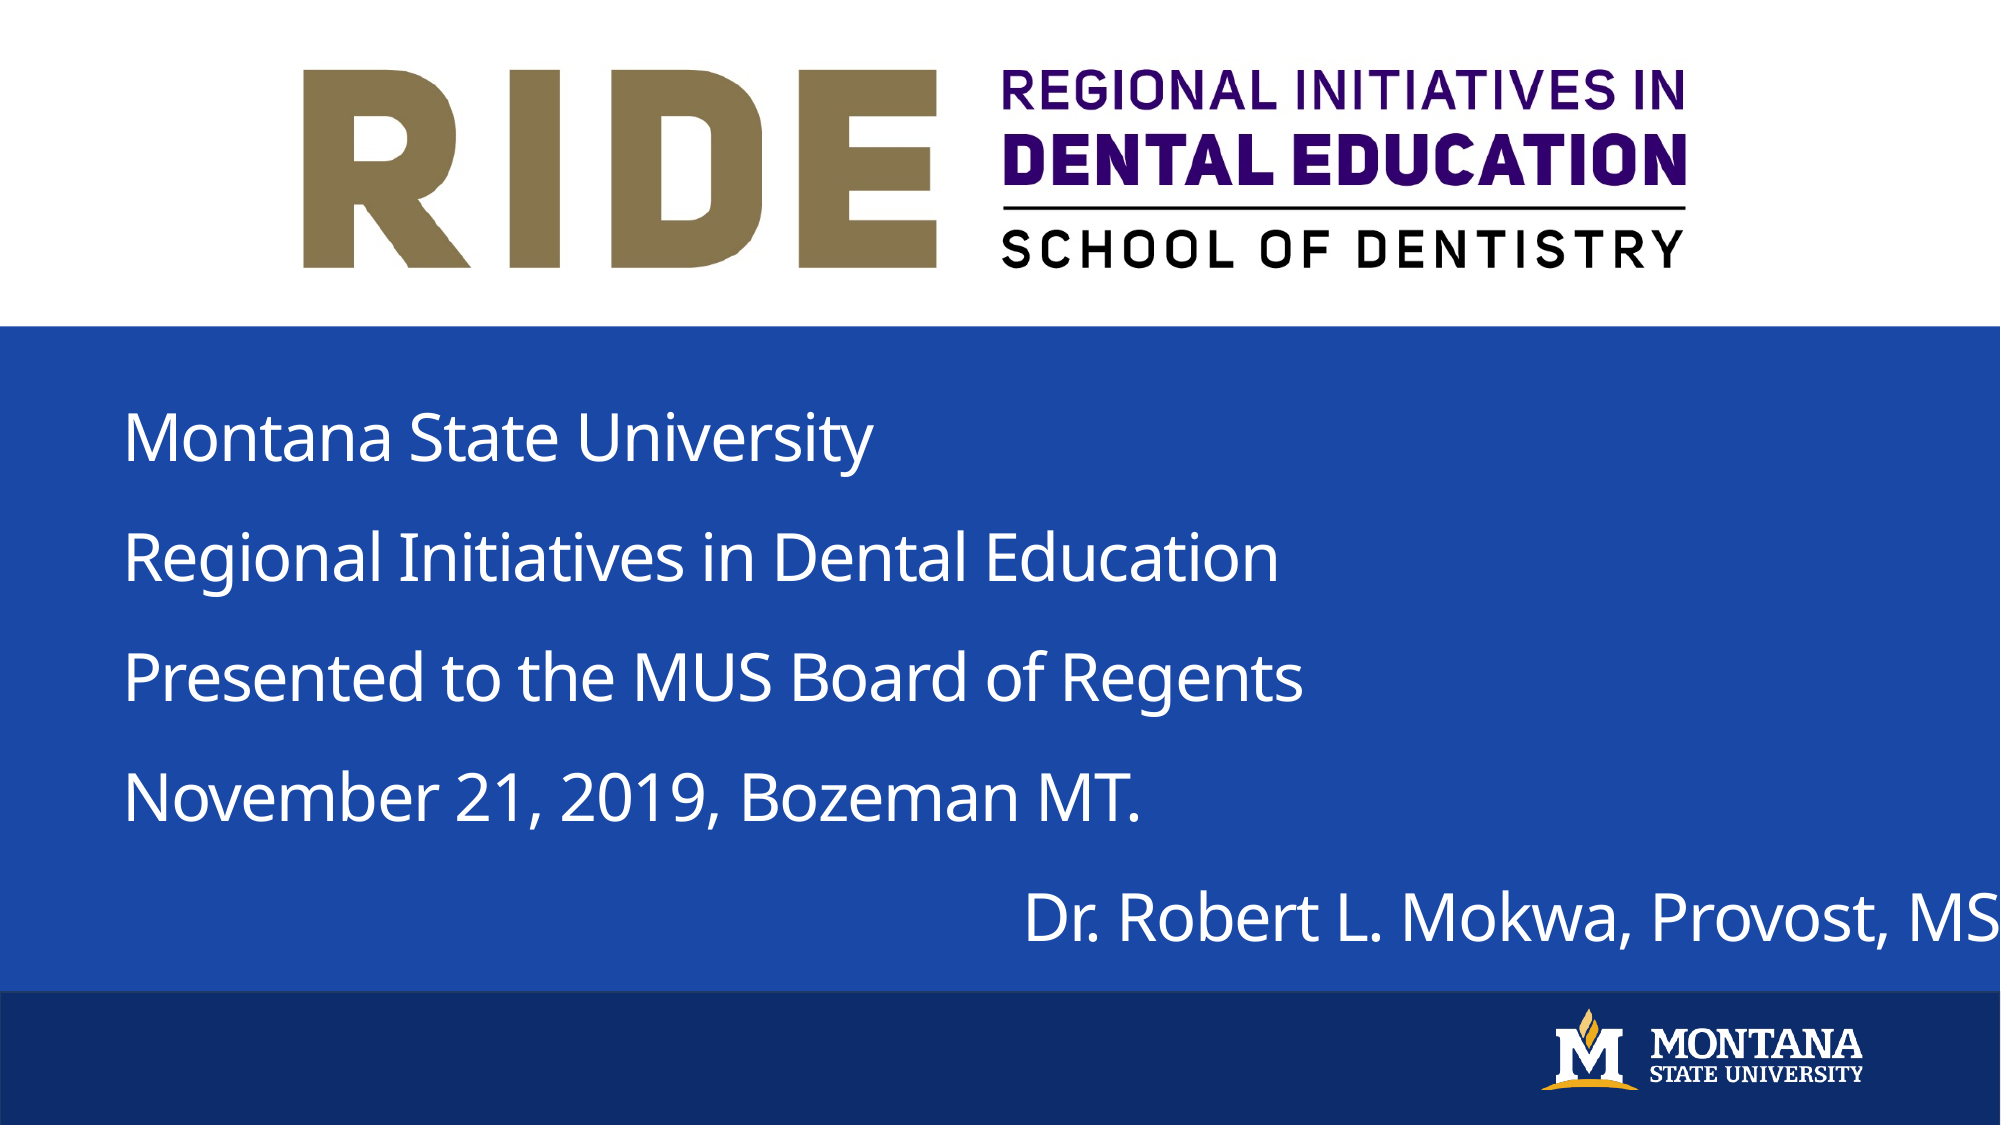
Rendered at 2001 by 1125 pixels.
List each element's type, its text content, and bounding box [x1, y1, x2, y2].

text_box [0, 0, 2000, 327]
picture [256, 28, 1744, 298]
text_box Montana State University Regional Initiatives in Dental Education Presented to the MUS Board of Regents November 21, 2019, Bozeman MT. Dr. Robert L. Mokwa, Provost, MSU [122, 355, 2000, 955]
